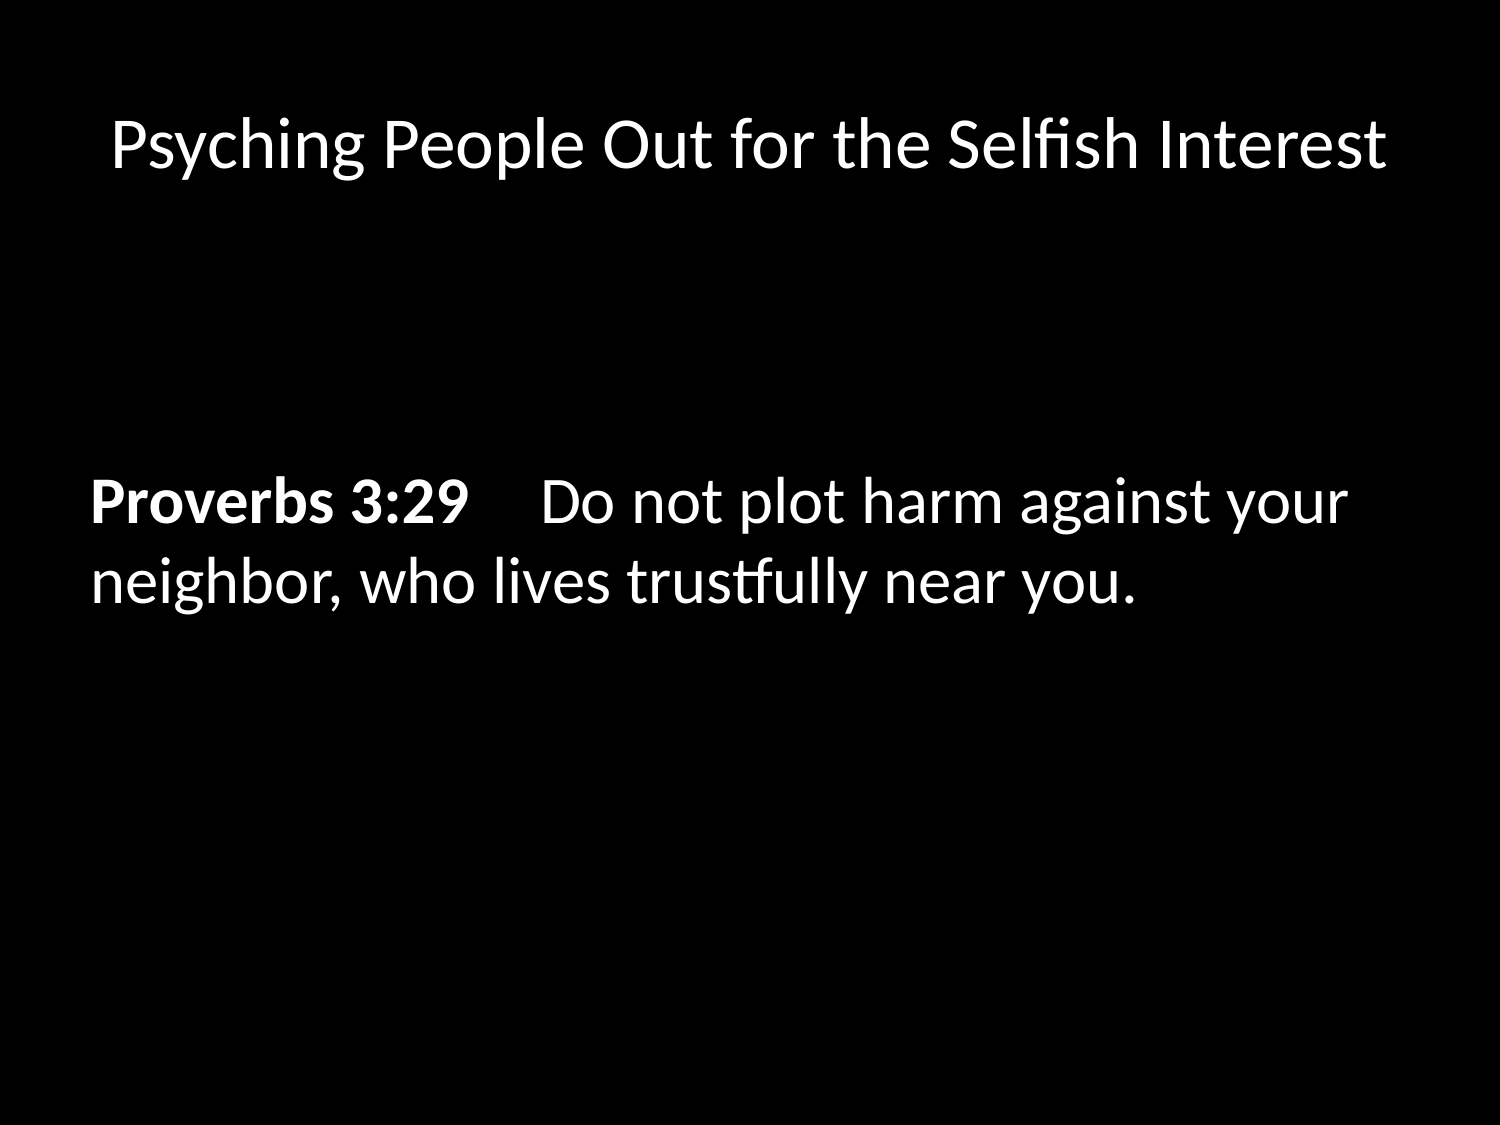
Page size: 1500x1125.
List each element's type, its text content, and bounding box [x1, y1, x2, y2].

list Proverbs 3:29 Do not plot harm against your neighbor, who lives trustfully near you. [75, 262, 1425, 1005]
title Psyching People Out for the Selfish Interest [75, 45, 1425, 233]
